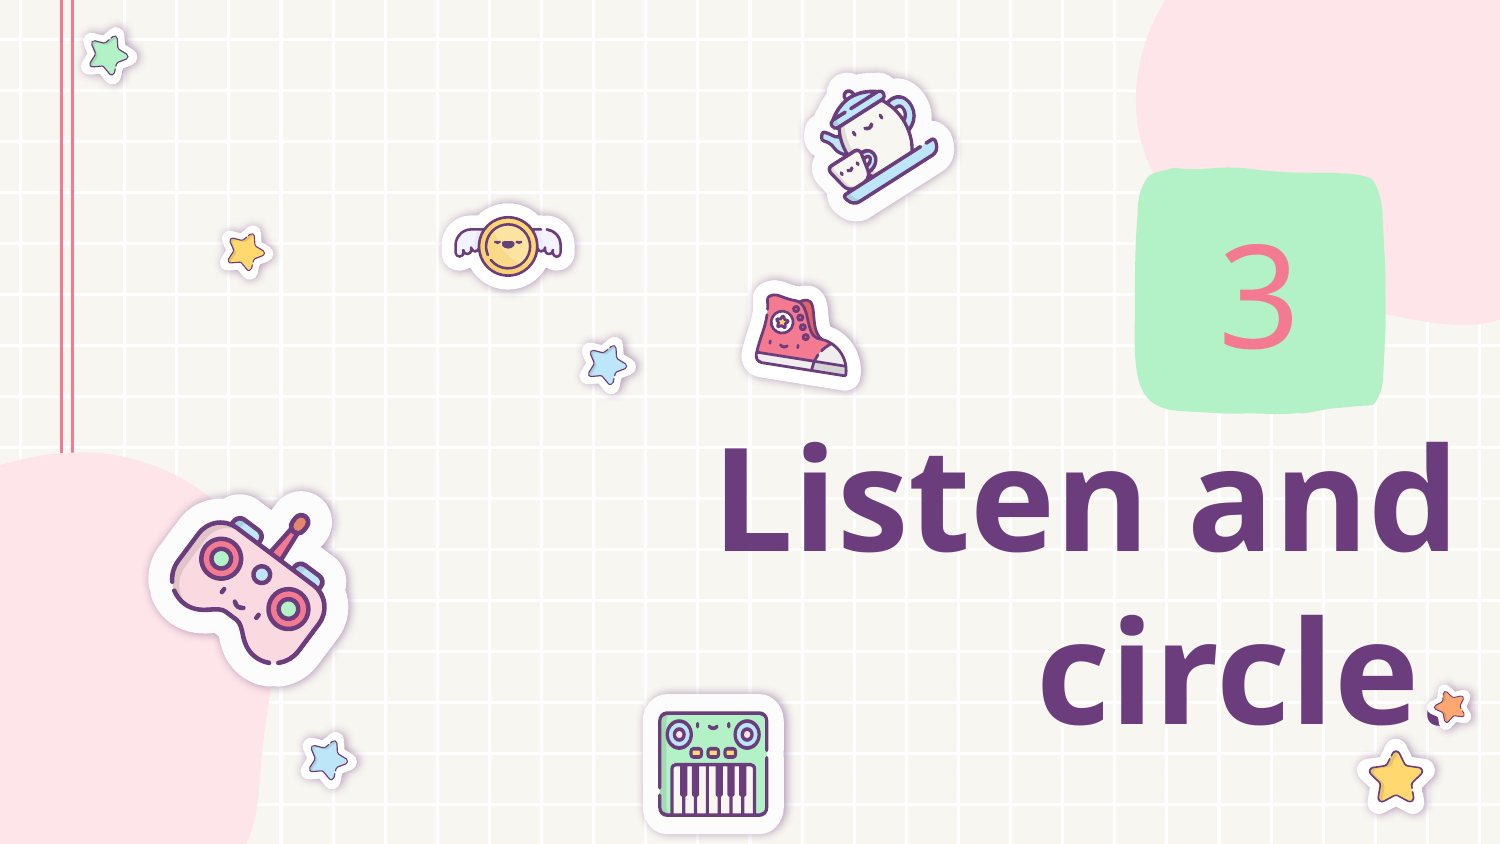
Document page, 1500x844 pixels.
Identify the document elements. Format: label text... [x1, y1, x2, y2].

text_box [218, 223, 274, 277]
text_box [126, 437, 400, 710]
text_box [577, 335, 637, 392]
text_box [1134, 167, 1386, 415]
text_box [642, 693, 784, 835]
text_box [1356, 738, 1436, 815]
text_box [797, 67, 941, 206]
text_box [744, 285, 867, 385]
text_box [450, 188, 568, 303]
title 3 [1143, 221, 1378, 361]
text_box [298, 730, 358, 787]
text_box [79, 25, 138, 82]
title Listen and circle. [404, 511, 1476, 650]
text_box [1426, 683, 1474, 728]
